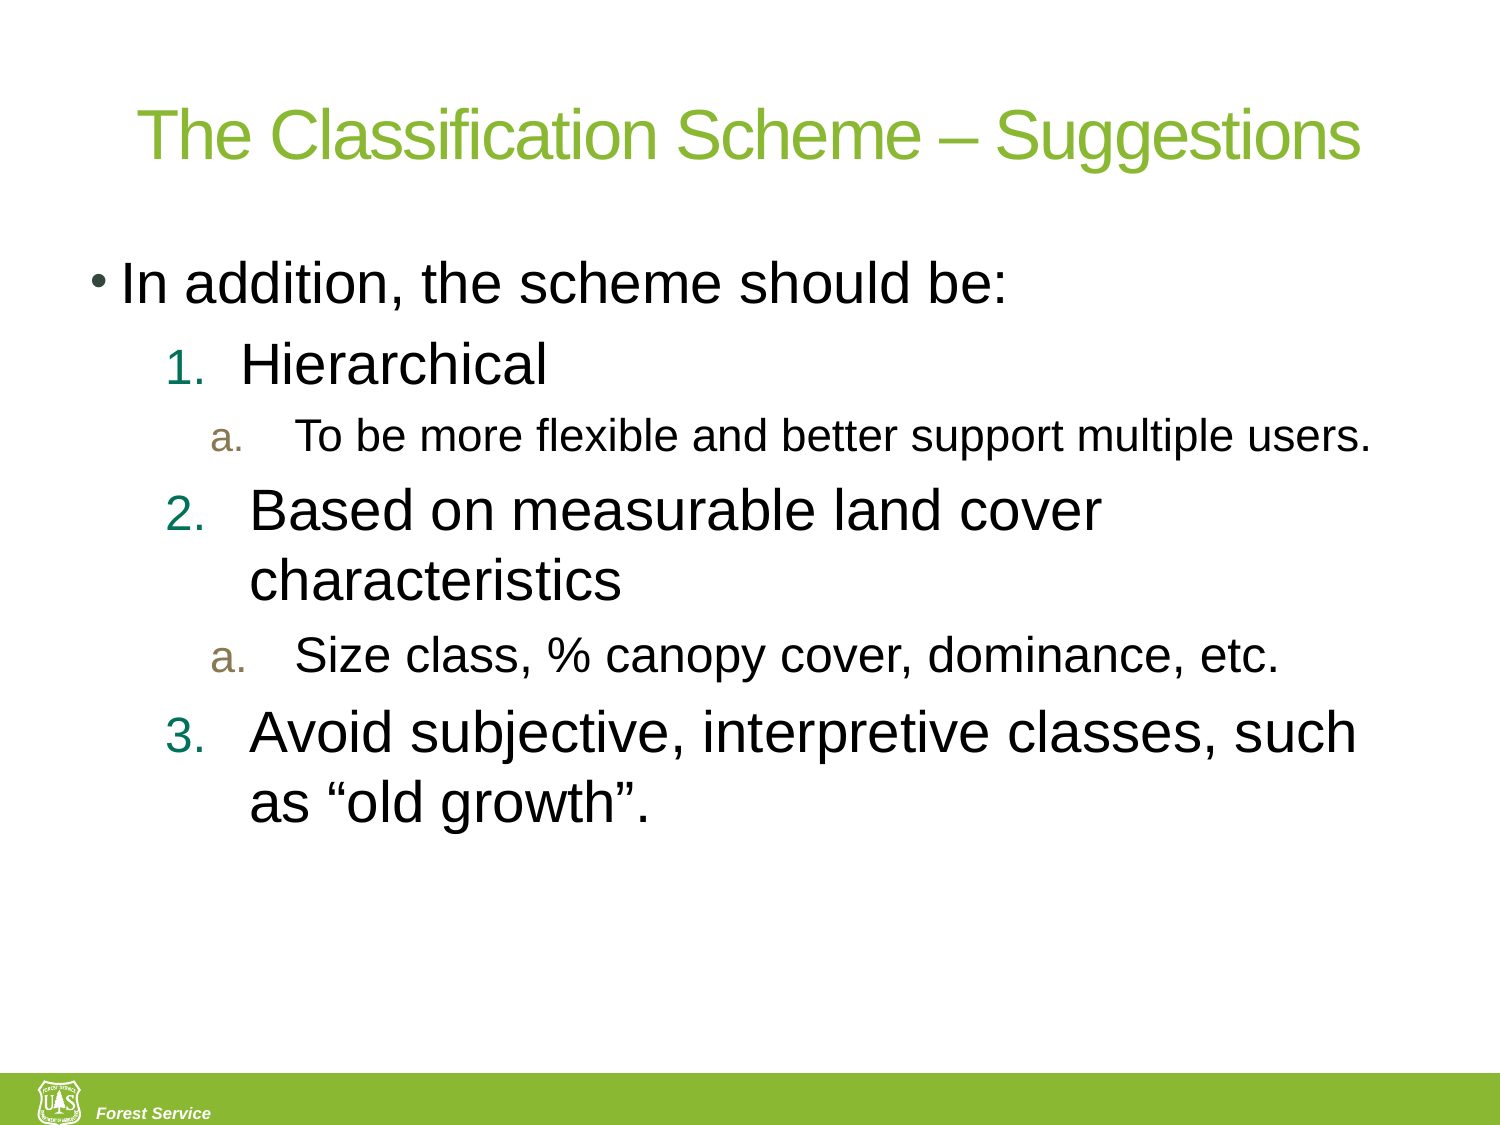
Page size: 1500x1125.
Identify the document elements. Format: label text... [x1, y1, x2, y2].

list In addition, the scheme should be: Hierarchical To be more flexible and better support multiple users. Based on measurable land cover characteristics Size class, % canopy cover, dominance, etc. Avoid subjective, interpretive classes, such as “old growth”. [75, 237, 1425, 1063]
title The Classification Scheme – Suggestions [75, 50, 1425, 213]
